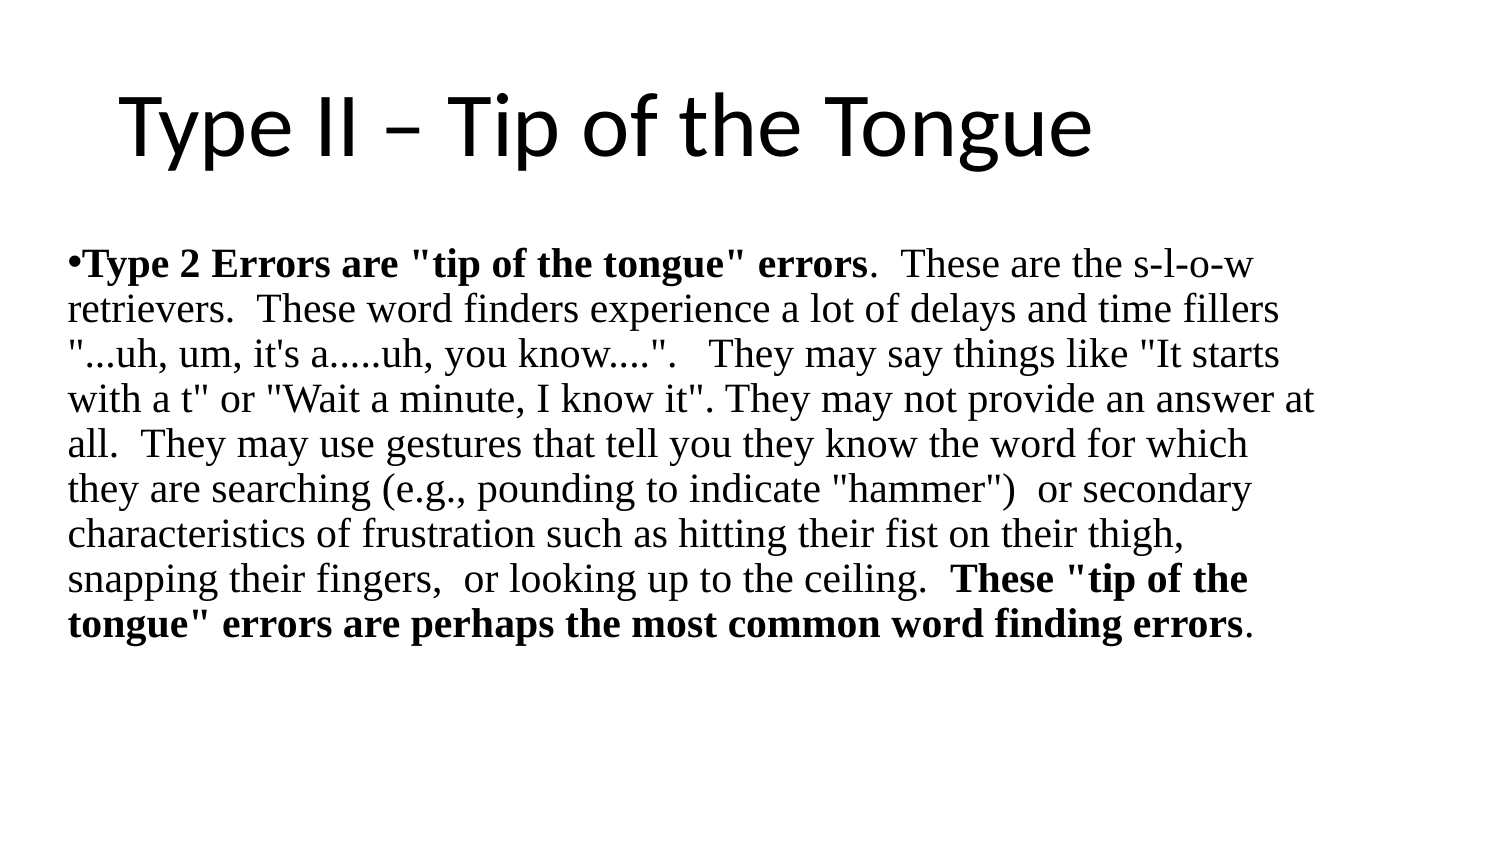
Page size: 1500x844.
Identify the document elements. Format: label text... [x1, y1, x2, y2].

title Type II – Tip of the Tongue [103, 44, 1397, 208]
list Type 2 Errors are "tip of the tongue" errors. These are the s-l-o-w retrievers. These word finders experience a lot of delays and time fillers "...uh, um, it's a.....uh, you know....". They may say things like "It starts with a t" or "Wait a minute, I know it". They may not provide an answer at all. They may use gestures that tell you they know the word for which they are searching (e.g., pounding to indicate "hammer") or secondary characteristics of frustration such as hitting their fist on their thigh, snapping their fingers, or looking up to the ceiling. These "tip of the tongue" errors are perhaps the most common word finding errors. [52, 233, 1347, 770]
